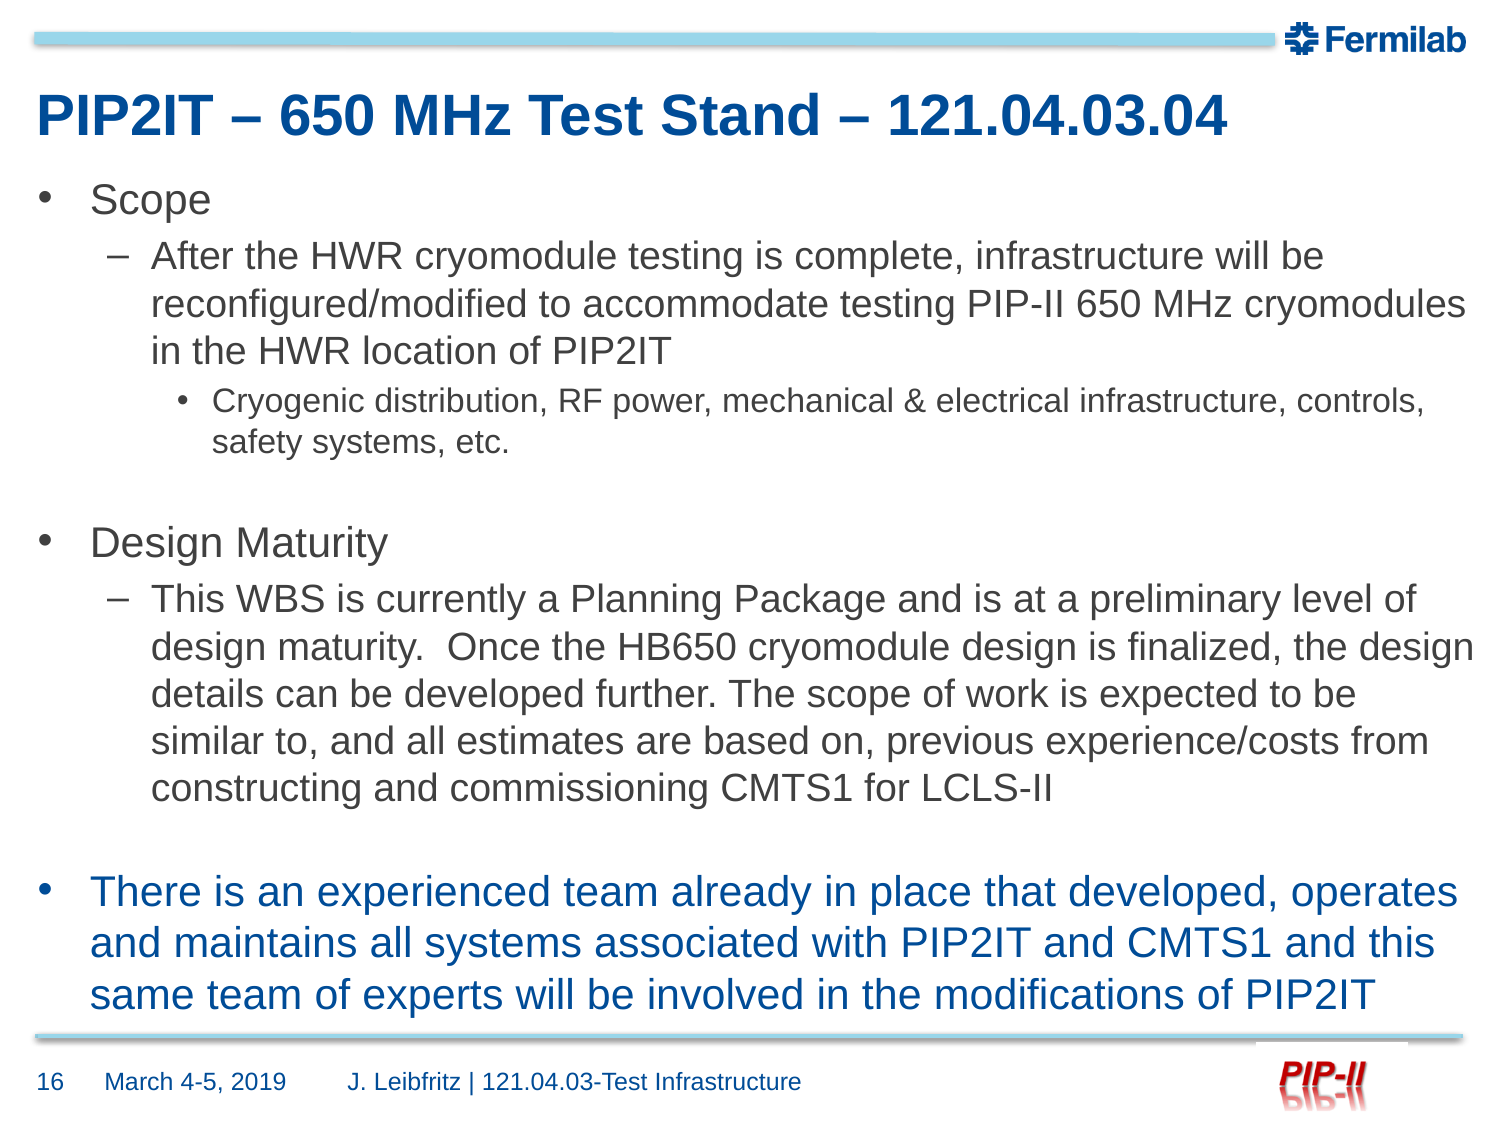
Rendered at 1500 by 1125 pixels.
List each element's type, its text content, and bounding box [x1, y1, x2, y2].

slide_number 16 [36, 1065, 105, 1105]
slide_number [105, 1065, 306, 1105]
picture [1256, 1042, 1408, 1125]
picture [1285, 22, 1466, 55]
footer J. Leibfritz | 121.04.03-Test Infrastructure [347, 1065, 1123, 1105]
title PIP2IT – 650 MHz Test Stand – 121.04.03.04 [36, 76, 1308, 147]
list Scope After the HWR cryomodule testing is complete, infrastructure will be reconfigured/modified to accommodate testing PIP-II 650 MHz cryomodules in the HWR location of PIP2IT Cryogenic distribution, RF power, mechanical & electrical infrastructure, controls, safety systems, etc. Design Maturity This WBS is currently a Planning Package and is at a preliminary level of design maturity. Once the HB650 cryomodule design is finalized, the design details can be developed further. The scope of work is expected to be similar to, and all estimates are based on, previous experience/costs from constructing and commissioning CMTS1 for LCLS-II There is an experienced team already in place that developed, operates and maintains all systems associated with PIP2IT and CMTS1 and this same team of experts will be involved in the modifications of PIP2IT [37, 171, 1477, 1019]
